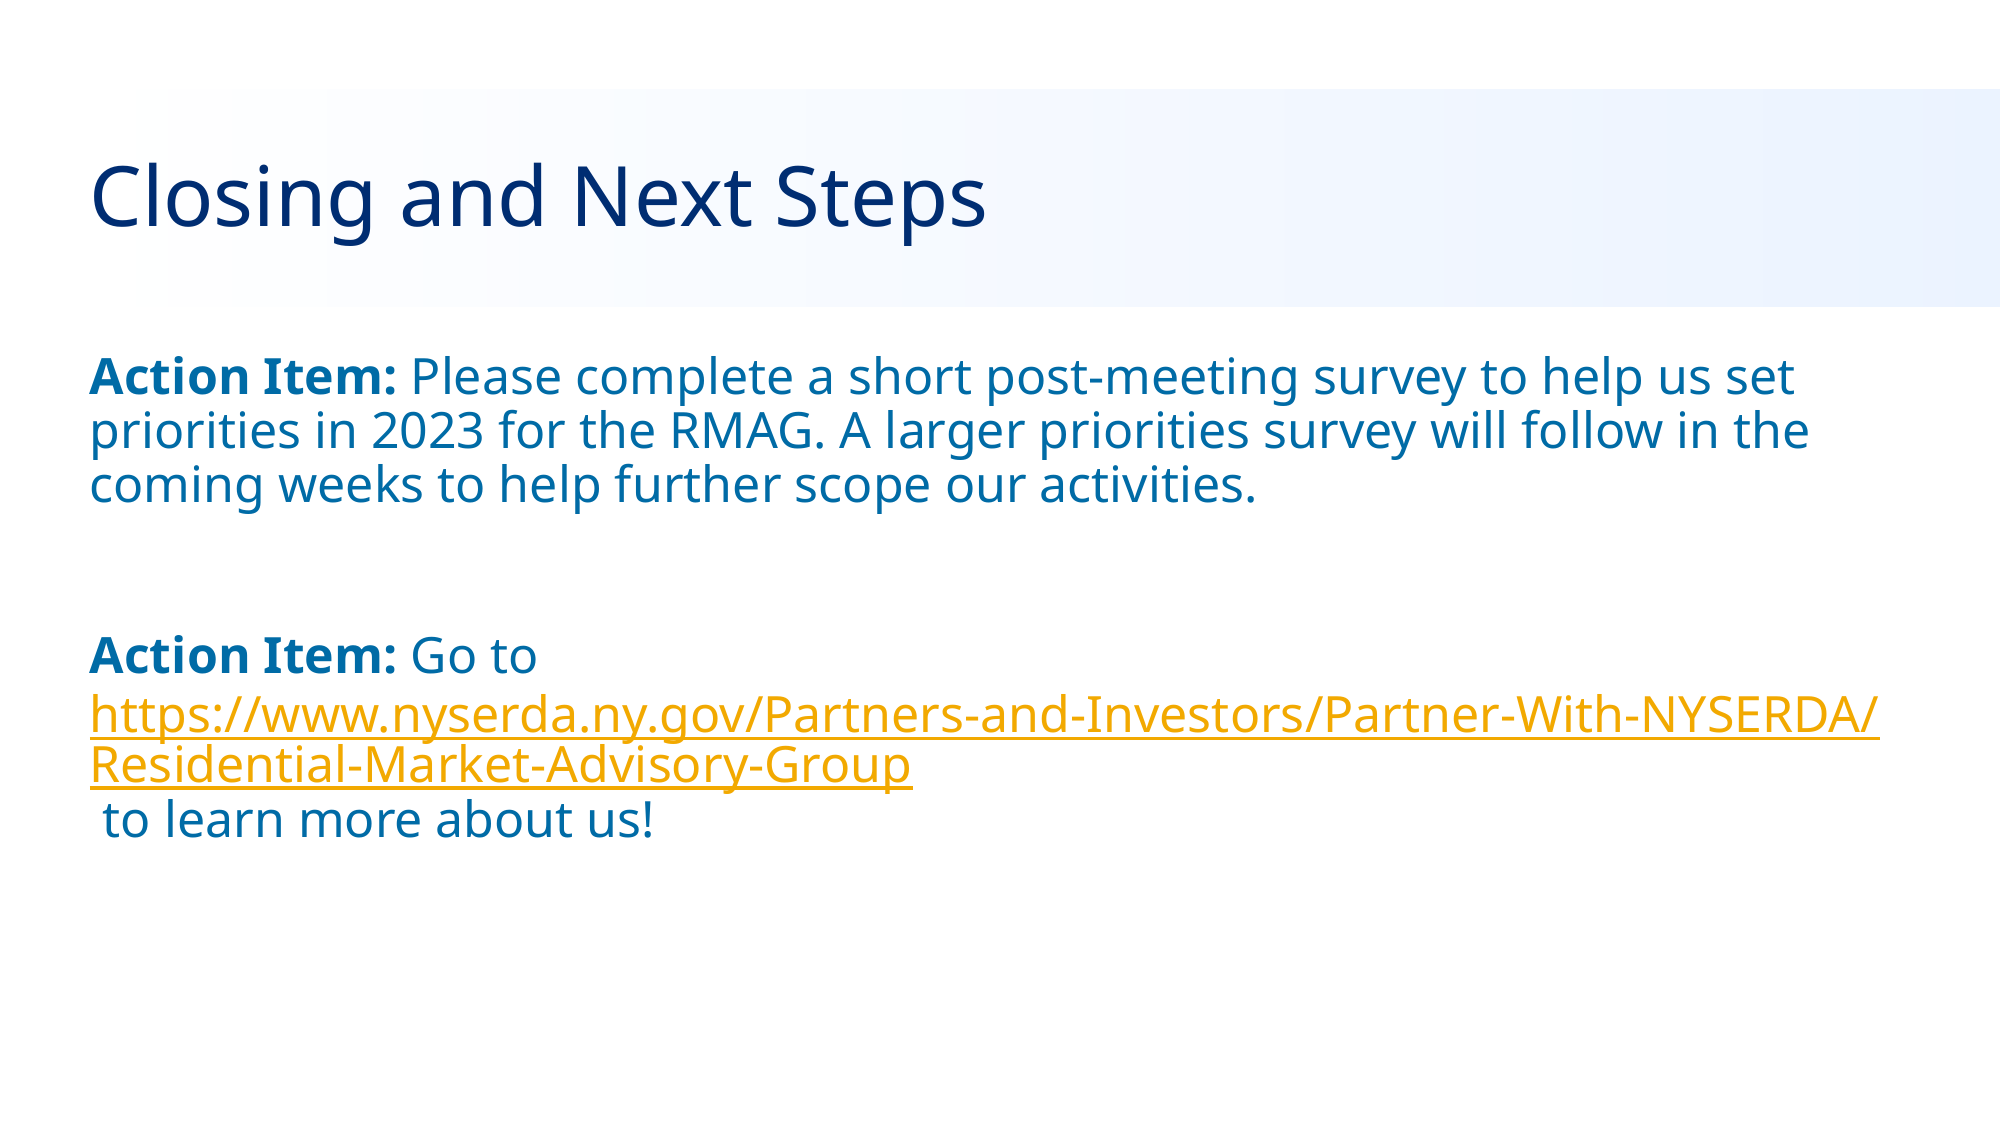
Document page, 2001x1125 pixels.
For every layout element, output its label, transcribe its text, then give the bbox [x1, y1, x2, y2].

list Action Item: Please complete a short post-meeting survey to help us set priorities in 2023 for the RMAG. A larger priorities survey will follow in the coming weeks to help further scope our activities. Action Item: Go to https://www.nyserda.ny.gov/Partners-and-Investors/Partner-With-NYSERDA/Residential-Market-Advisory-Group to learn more about us! [89, 351, 1911, 1036]
title Closing and Next Steps [89, 90, 1911, 308]
